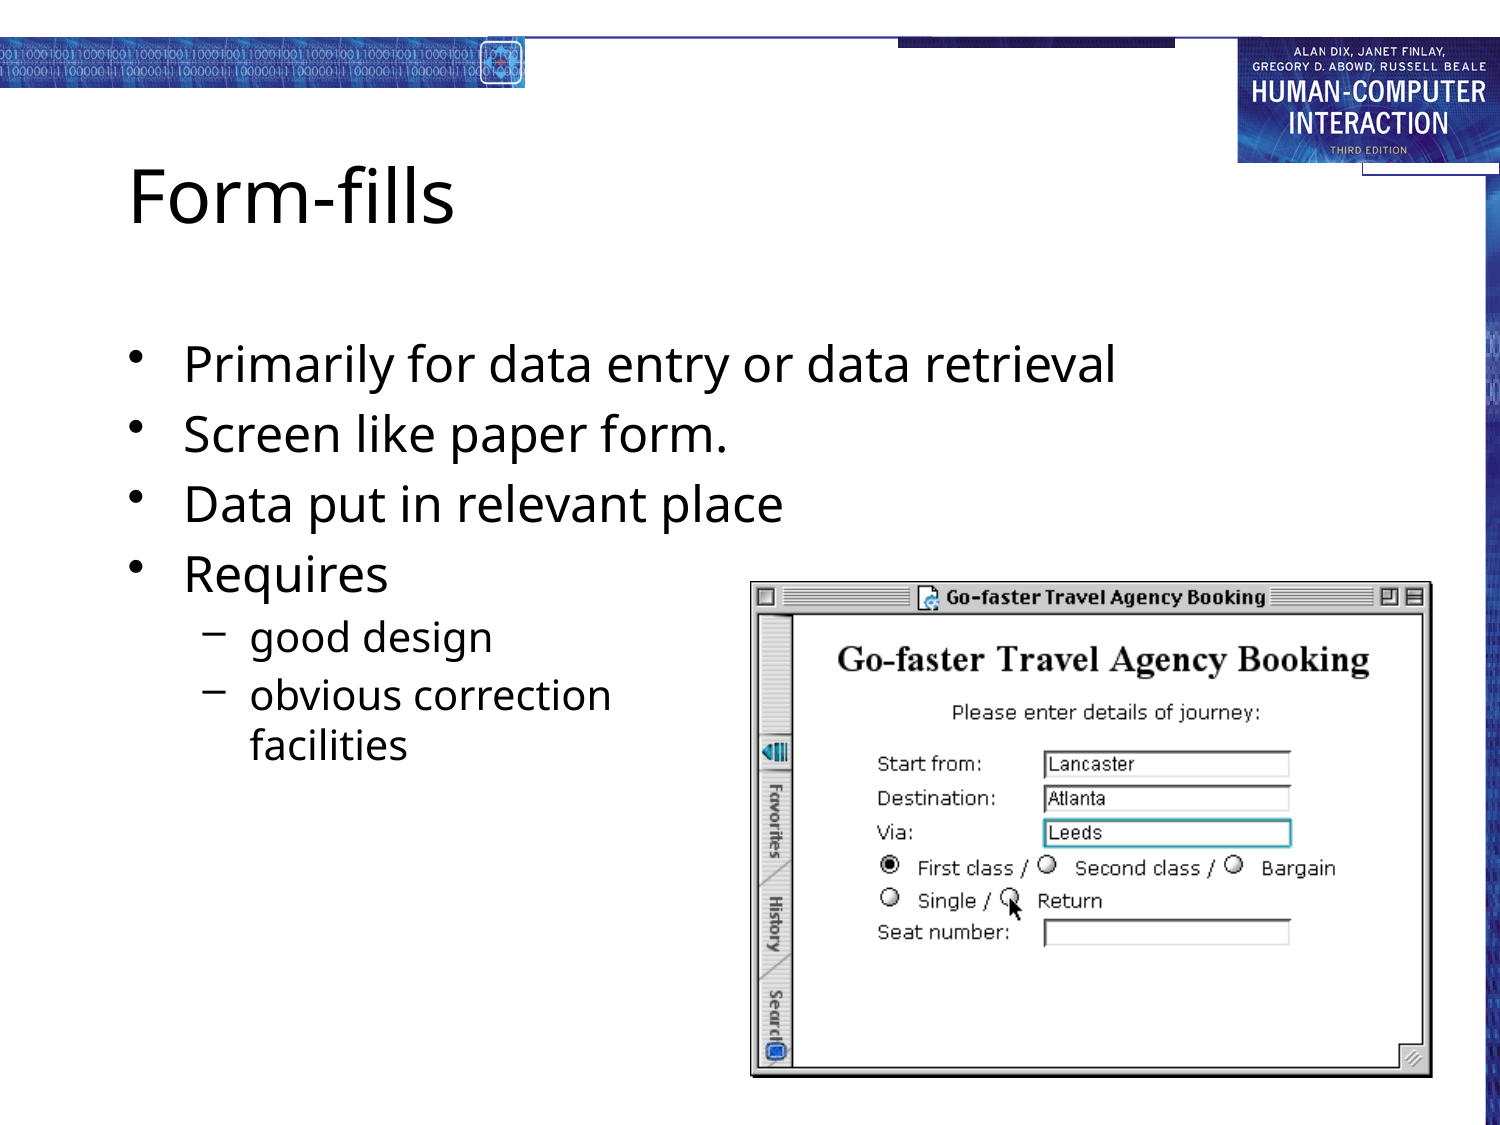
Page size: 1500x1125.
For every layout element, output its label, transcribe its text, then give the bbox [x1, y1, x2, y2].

list Primarily for data entry or data retrieval Screen like paper form. Data put in relevant place Requires good design obvious correction facilities [112, 324, 1388, 1001]
title Form-fills [112, 99, 1238, 288]
picture [749, 581, 1433, 1079]
